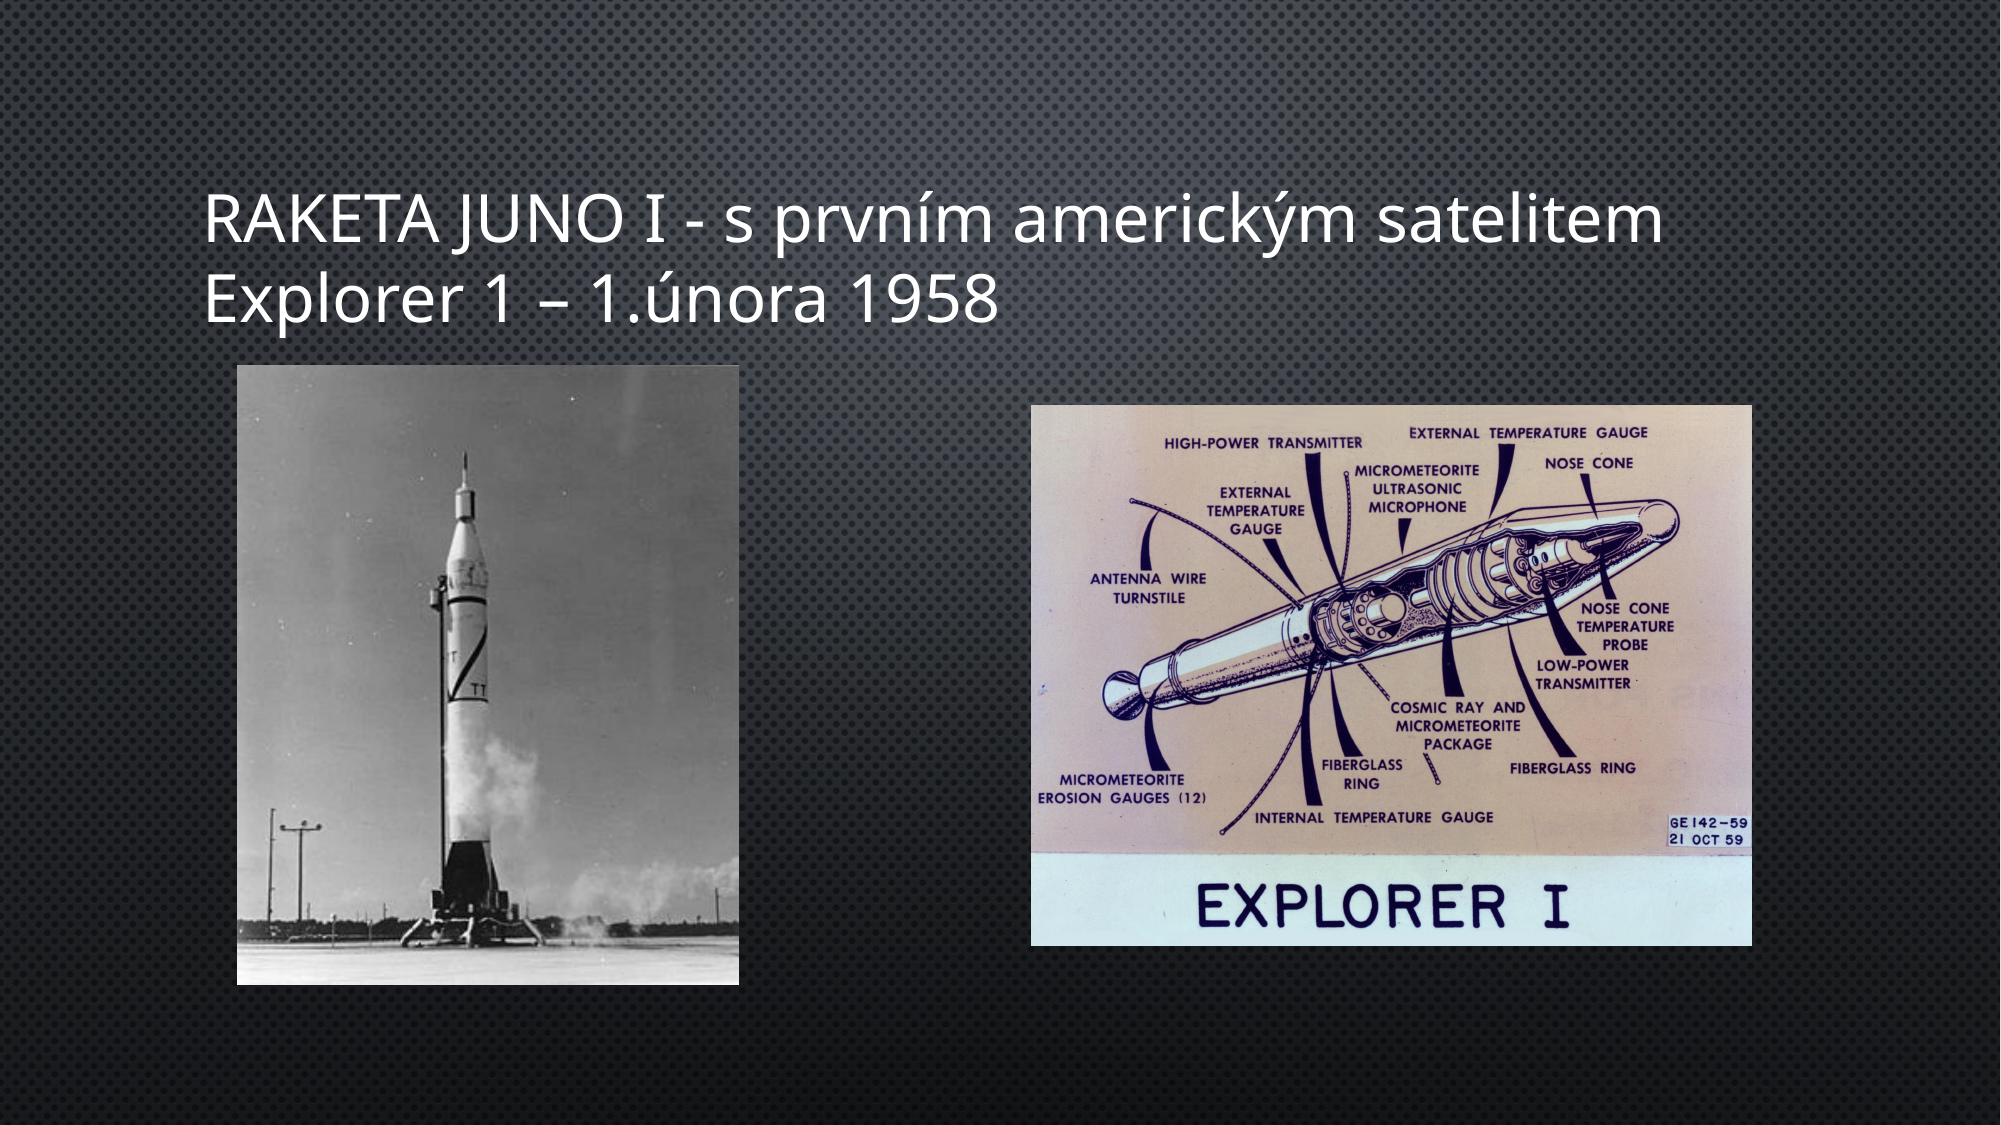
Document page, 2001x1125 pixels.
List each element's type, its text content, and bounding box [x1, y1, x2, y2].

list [236, 365, 740, 985]
title RAKETA JUNO i - s prvním americkým satelitem Explorer 1 – 1.února 1958 [187, 99, 1813, 413]
picture [1031, 404, 1753, 946]
